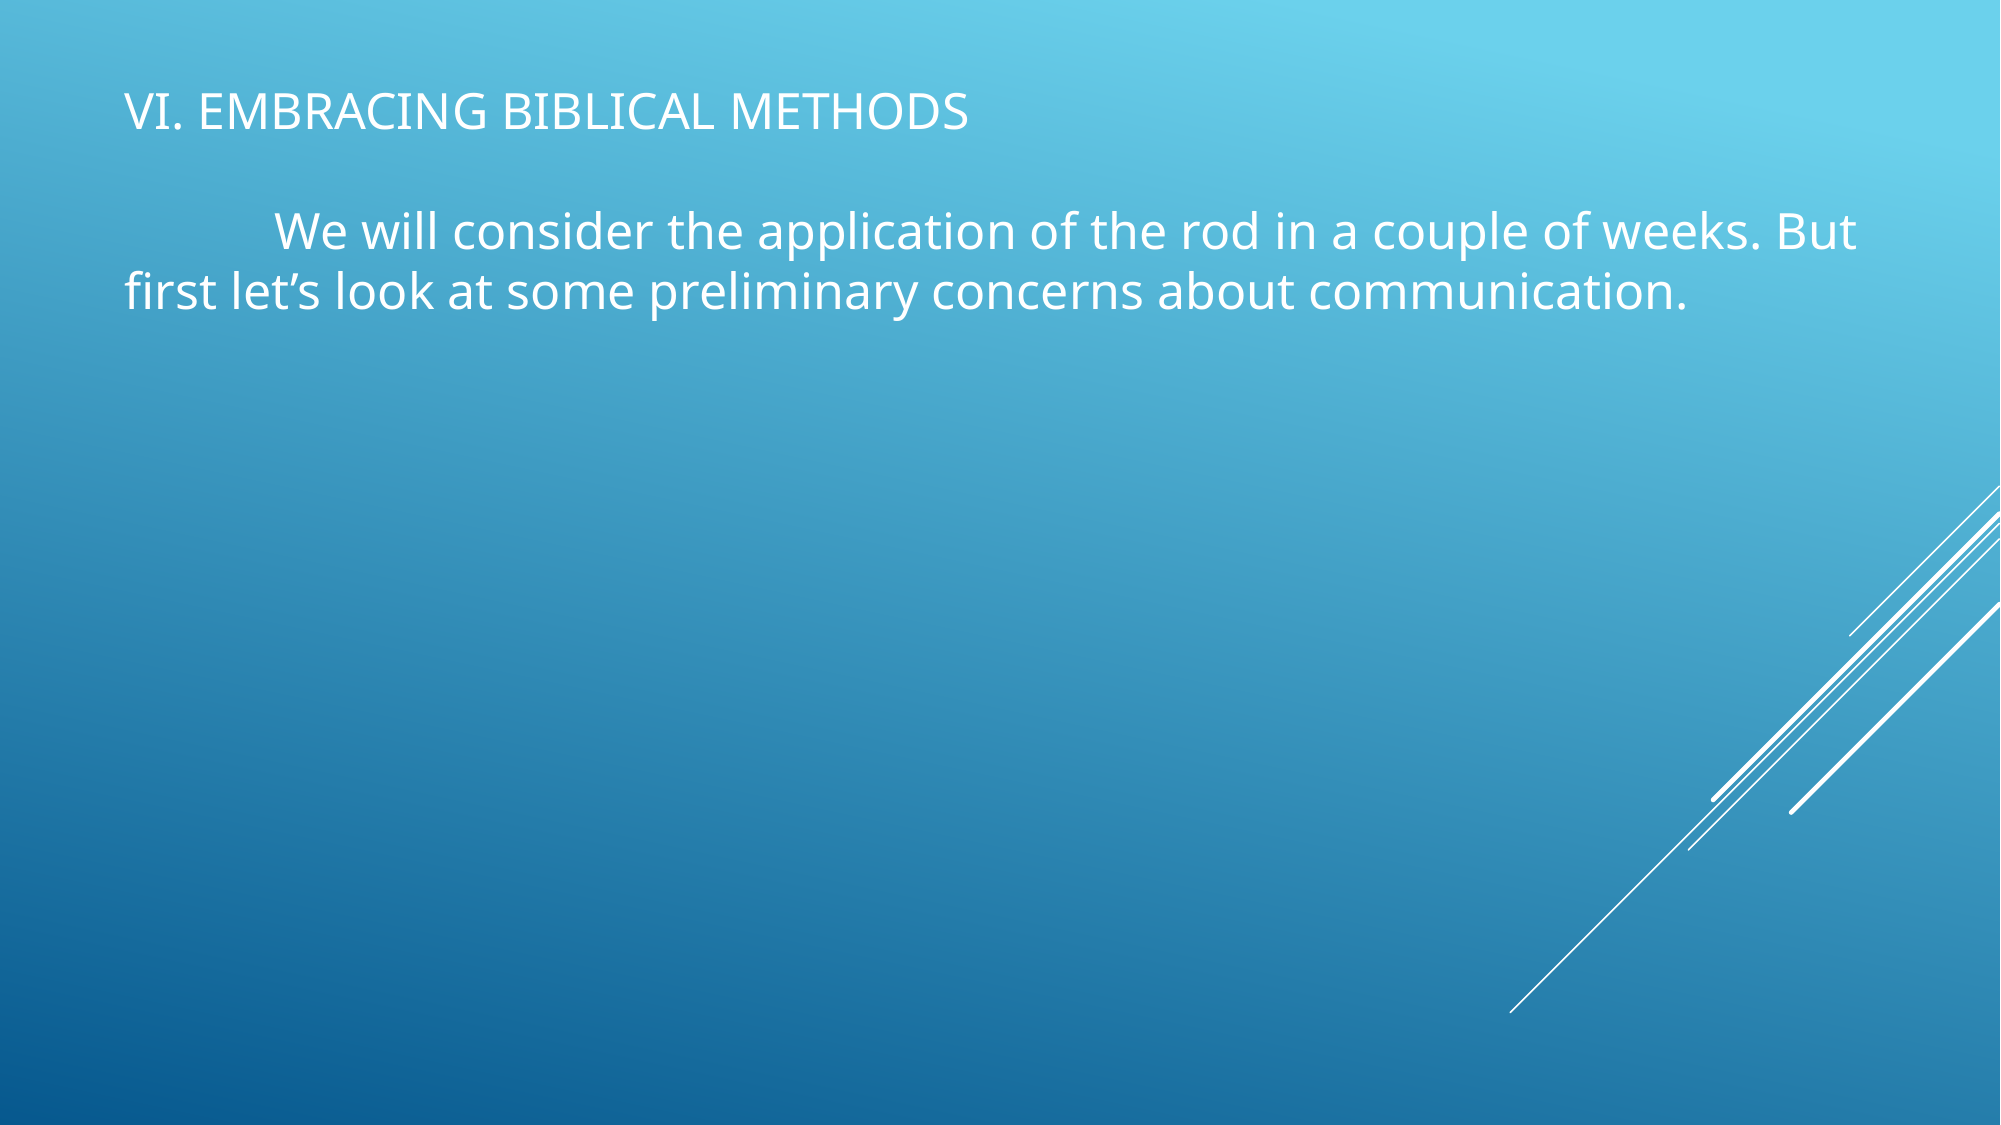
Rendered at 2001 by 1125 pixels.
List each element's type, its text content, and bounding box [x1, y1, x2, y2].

text_box VI. EMBRACING BIBLICAL METHODS We will consider the application of the rod in a couple of weeks. But first let’s look at some preliminary concerns about communication. [109, 71, 1910, 327]
